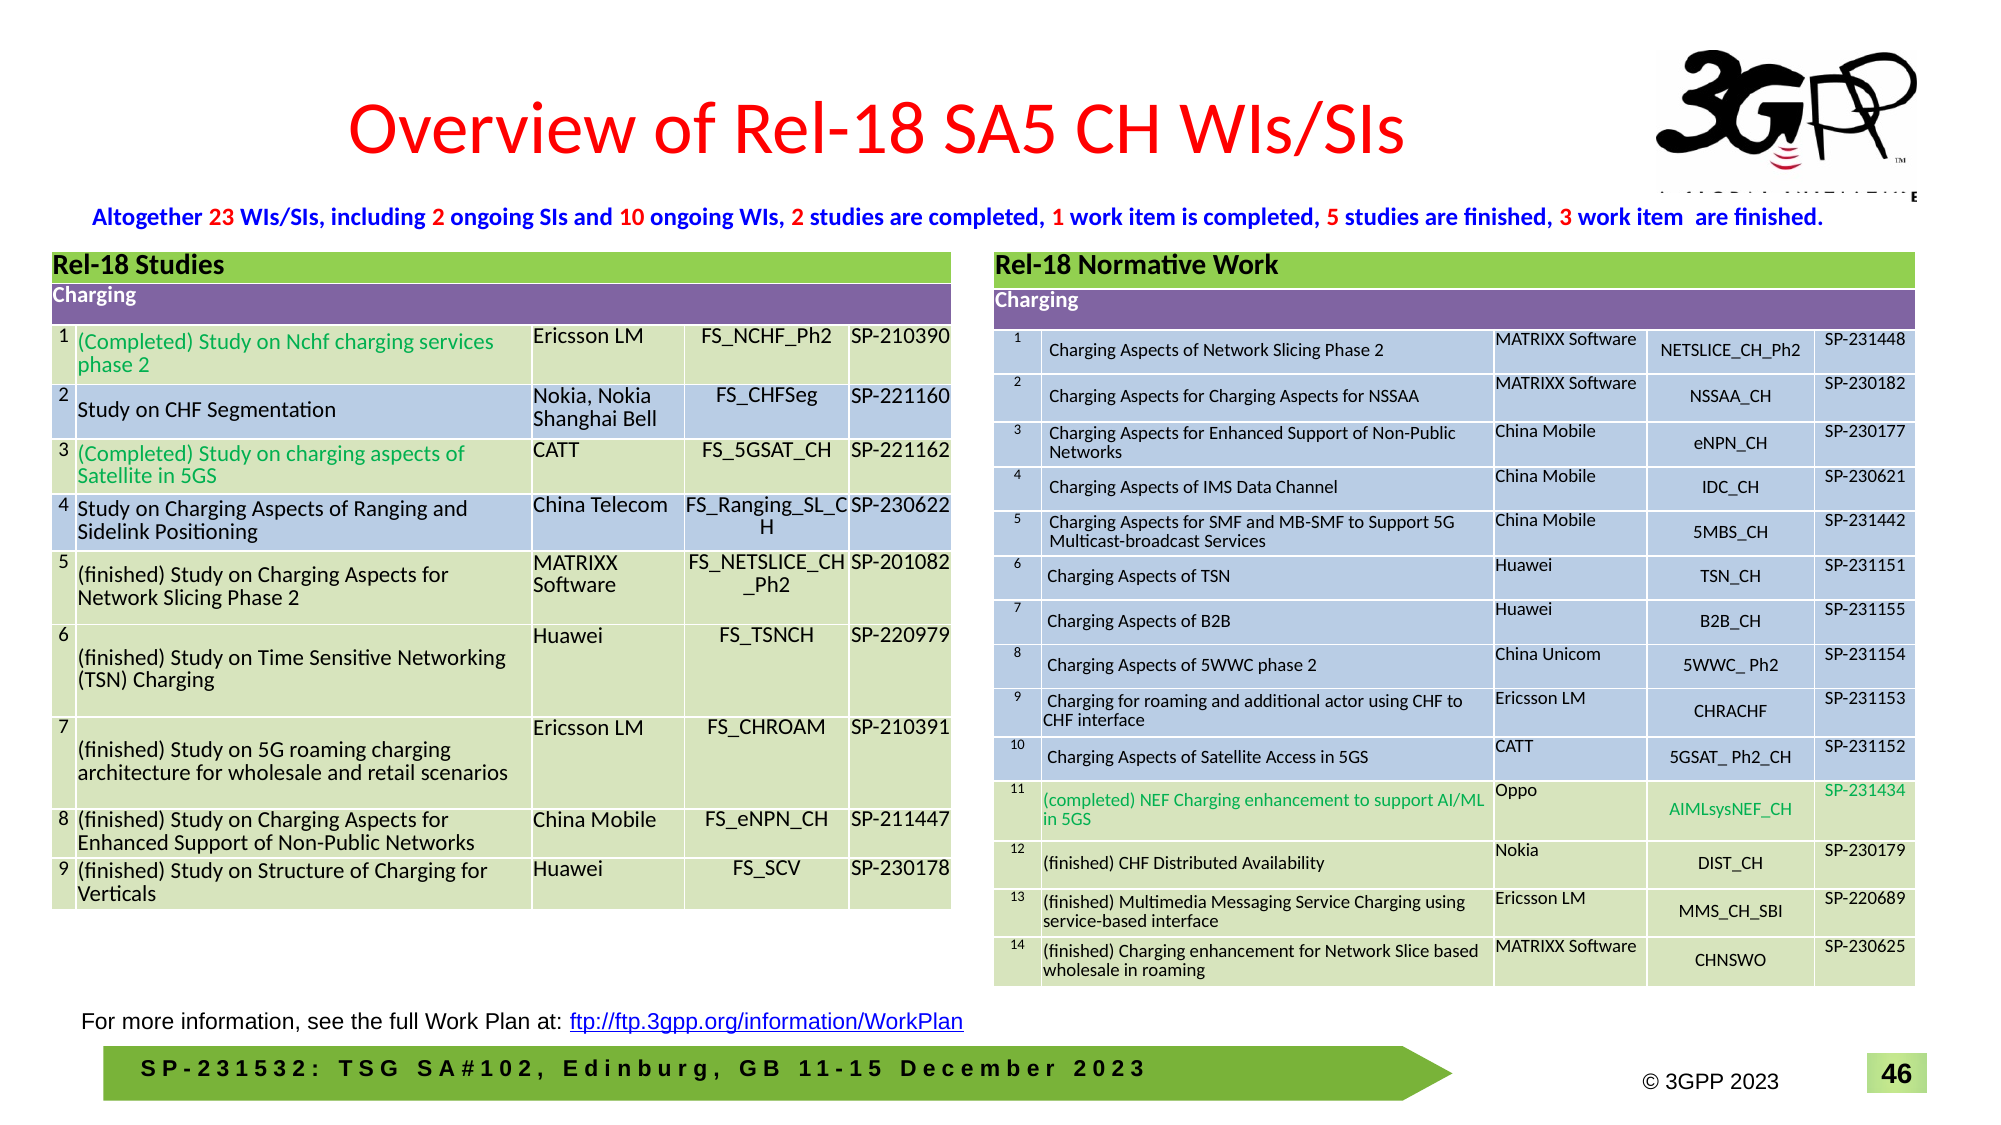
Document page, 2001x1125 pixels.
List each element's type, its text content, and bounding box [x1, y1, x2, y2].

table_cell SP-231442 [1815, 512, 1915, 555]
table_cell 6 [994, 557, 1041, 599]
table_cell Charging Aspects of B2B [1042, 601, 1493, 644]
table_cell 9 [994, 689, 1041, 736]
table_cell 7 [994, 601, 1041, 644]
table_cell SP-231448 [1815, 331, 1915, 373]
table_cell FS_CHROAM [685, 718, 848, 808]
table_cell DIST_CH [1648, 842, 1814, 888]
table_cell SP-230625 [1815, 938, 1915, 986]
table_header New % [1867, 1053, 1927, 1093]
table_cell 10 [994, 738, 1041, 780]
table_cell FS_CHFSeg [685, 385, 848, 438]
table_cell SP-231151 [1815, 557, 1915, 599]
table_cell (finished) CHF Distributed Availability [1042, 842, 1493, 888]
table_cell Nokia [1495, 842, 1646, 888]
table_cell (completed) NEF Charging enhancement to support AI/ML in 5GS [1042, 782, 1493, 840]
table_cell Oppo [1495, 782, 1646, 840]
table_cell 7 [52, 718, 75, 808]
table_cell 8 [994, 645, 1041, 688]
table_cell (finished) Study on Charging Aspects for Enhanced Support of Non-Public Networks [77, 810, 531, 857]
table_cell SP-221160 [850, 385, 951, 438]
table_cell FS_TSNCH [685, 625, 848, 716]
table_cell SP-230178 [850, 859, 951, 909]
table_cell 14 [994, 938, 1041, 986]
table_cell AIMLsysNEF_CH [1648, 782, 1814, 840]
table_cell SP-230182 [1815, 375, 1915, 421]
table_cell (finished) Study on Structure of Charging for Verticals [77, 859, 531, 909]
table_cell Charging Aspects for Charging Aspects for NSSAA [1042, 375, 1493, 421]
table_cell 11 [994, 782, 1041, 840]
table_cell Nokia, Nokia Shanghai Bell [533, 385, 684, 438]
table_cell SP-230179 [1815, 842, 1915, 888]
table_cell China Mobile [1495, 512, 1646, 555]
table_cell SP-220689 [1815, 890, 1915, 936]
table_cell Charging for roaming and additional actor using CHF to CHF interface [1042, 689, 1493, 736]
table_cell Charging Aspects of 5WWC phase 2 [1042, 645, 1493, 688]
table_cell 2 [994, 375, 1041, 421]
table_cell CHNSWO [1648, 938, 1814, 986]
table_cell 5WWC_ Ph2 [1648, 645, 1814, 688]
table_cell FS_NETSLICE_CH_Ph2 [685, 552, 848, 624]
table_cell (finished) Multimedia Messaging Service Charging using service-based interface [1042, 890, 1493, 936]
table_cell 5GSAT_ Ph2_CH [1648, 738, 1814, 780]
table_cell Charging Aspects for Enhanced Support of Non-Public Networks [1042, 423, 1493, 466]
table_cell 4 [994, 468, 1041, 510]
table_cell Ericsson LM [1495, 890, 1646, 936]
table_cell FS_5GSAT_CH [685, 440, 848, 493]
table_cell MATRIXX Software [1495, 331, 1646, 373]
table_cell CHRACHF [1648, 689, 1814, 736]
table_cell SP-211447 [850, 810, 951, 857]
table_cell SP-231155 [1815, 601, 1915, 644]
table_cell Study on Charging Aspects of Ranging and Sidelink Positioning [77, 495, 531, 550]
table_cell 1 [52, 326, 75, 384]
table_cell Huawei [533, 859, 684, 909]
table_cell 1 [994, 331, 1041, 373]
table_cell (Completed) Study on charging aspects of Satellite in 5GS [77, 440, 531, 493]
table_cell Ericsson LM [533, 326, 684, 384]
table_cell FS_SCV [685, 859, 848, 909]
table_cell Charging Aspects of Network Slicing Phase 2 [1042, 331, 1493, 373]
table_cell MMS_CH_SBI [1648, 890, 1814, 936]
table_cell Charging [994, 290, 1915, 329]
table_cell Charging [52, 284, 951, 324]
table_cell SP-231153 [1815, 689, 1915, 736]
table_cell 6 [52, 625, 75, 716]
table_header Rel-18 Normative Work [994, 252, 1915, 288]
table_cell MATRIXX Software [1495, 938, 1646, 986]
table_cell 5 [52, 552, 75, 624]
table_cell Study on CHF Segmentation [77, 385, 531, 438]
table_cell SP-210390 [850, 326, 951, 384]
table_cell 2 [52, 385, 75, 438]
table_cell SP-230177 [1815, 423, 1915, 466]
table_cell 9 [52, 859, 75, 909]
table_cell China Mobile [1495, 468, 1646, 510]
table_cell 4 [52, 495, 75, 550]
table_cell NSSAA_CH [1648, 375, 1814, 421]
table_cell SP-201082 [850, 552, 951, 624]
table_cell China Telecom [533, 495, 684, 550]
table_cell (Completed) Study on Nchf charging services phase 2 [77, 326, 531, 384]
table_cell (finished) Study on Charging Aspects for Network Slicing Phase 2 [77, 552, 531, 624]
table_cell Charging Aspects of IMS Data Channel [1042, 468, 1493, 510]
table_cell 5MBS_CH [1648, 512, 1814, 555]
table_cell MATRIXX Software [533, 552, 684, 624]
table_cell SP-231154 [1815, 645, 1915, 688]
table_cell Huawei [1495, 557, 1646, 599]
table_cell 3 [994, 423, 1041, 466]
table_cell CATT [533, 440, 684, 493]
table_cell China Mobile [533, 810, 684, 857]
table_cell China Mobile [1495, 423, 1646, 466]
table_cell SP-231434 [1815, 782, 1915, 840]
table_header Rel-18 Studies [52, 252, 951, 283]
table_cell Charging Aspects of TSN [1042, 557, 1493, 599]
table_cell (finished) Study on Time Sensitive Networking (TSN) Charging [77, 625, 531, 716]
table_cell 13 [994, 890, 1041, 936]
table_cell CATT [1495, 738, 1646, 780]
table_cell NETSLICE_CH_Ph2 [1648, 331, 1814, 373]
table_cell Ericsson LM [533, 718, 684, 808]
table_cell Huawei [1495, 601, 1646, 644]
text_box For more information, see the full Work Plan at: ftp://ftp.3gpp.org/information/WorkPlan [66, 999, 1890, 1042]
table_cell eNPN_CH [1648, 423, 1814, 466]
table_cell SP-230622 [850, 495, 951, 550]
table_cell Ericsson LM [1495, 689, 1646, 736]
table_cell Charging Aspects for SMF and MB-SMF to Support 5G Multicast-broadcast Services [1042, 512, 1493, 555]
table_cell SP-220979 [850, 625, 951, 716]
table_cell 5 [994, 512, 1041, 555]
table_cell IDC_CH [1648, 468, 1814, 510]
table_cell SP-230621 [1815, 468, 1915, 510]
table_cell FS_Ranging_SL_CH [685, 495, 848, 550]
table_cell China Unicom [1495, 645, 1646, 688]
table_cell MATRIXX Software [1495, 375, 1646, 421]
table_cell FS_NCHF_Ph2 [685, 326, 848, 384]
table_cell SP-210391 [850, 718, 951, 808]
table_cell B2B_CH [1648, 601, 1814, 644]
table_cell Charging Aspects of Satellite Access in 5GS [1042, 738, 1493, 780]
table_cell (finished) Study on 5G roaming charging architecture for wholesale and retail scenarios [77, 718, 531, 808]
table_cell 12 [994, 842, 1041, 888]
table_cell (finished) Charging enhancement for Network Slice based wholesale in roaming [1042, 938, 1493, 986]
table_cell SP-221162 [850, 440, 951, 493]
table_cell FS_eNPN_CH [685, 810, 848, 857]
picture [1656, 50, 1917, 202]
table_cell SP-231152 [1815, 738, 1915, 780]
table_cell 8 [52, 810, 75, 857]
title Overview of Rel-18 SA5 CH WIs/SIs [77, 51, 1679, 192]
table_cell TSN_CH [1648, 557, 1814, 599]
table_cell Huawei [533, 625, 684, 716]
text_box Altogether 23 WIs/SIs, including 2 ongoing SIs and 10 ongoing WIs, 2 studies are completed, 1 work item is completed, 5 studies are finished, 3 work item are finished. [77, 192, 1910, 238]
table_cell 3 [52, 440, 75, 493]
